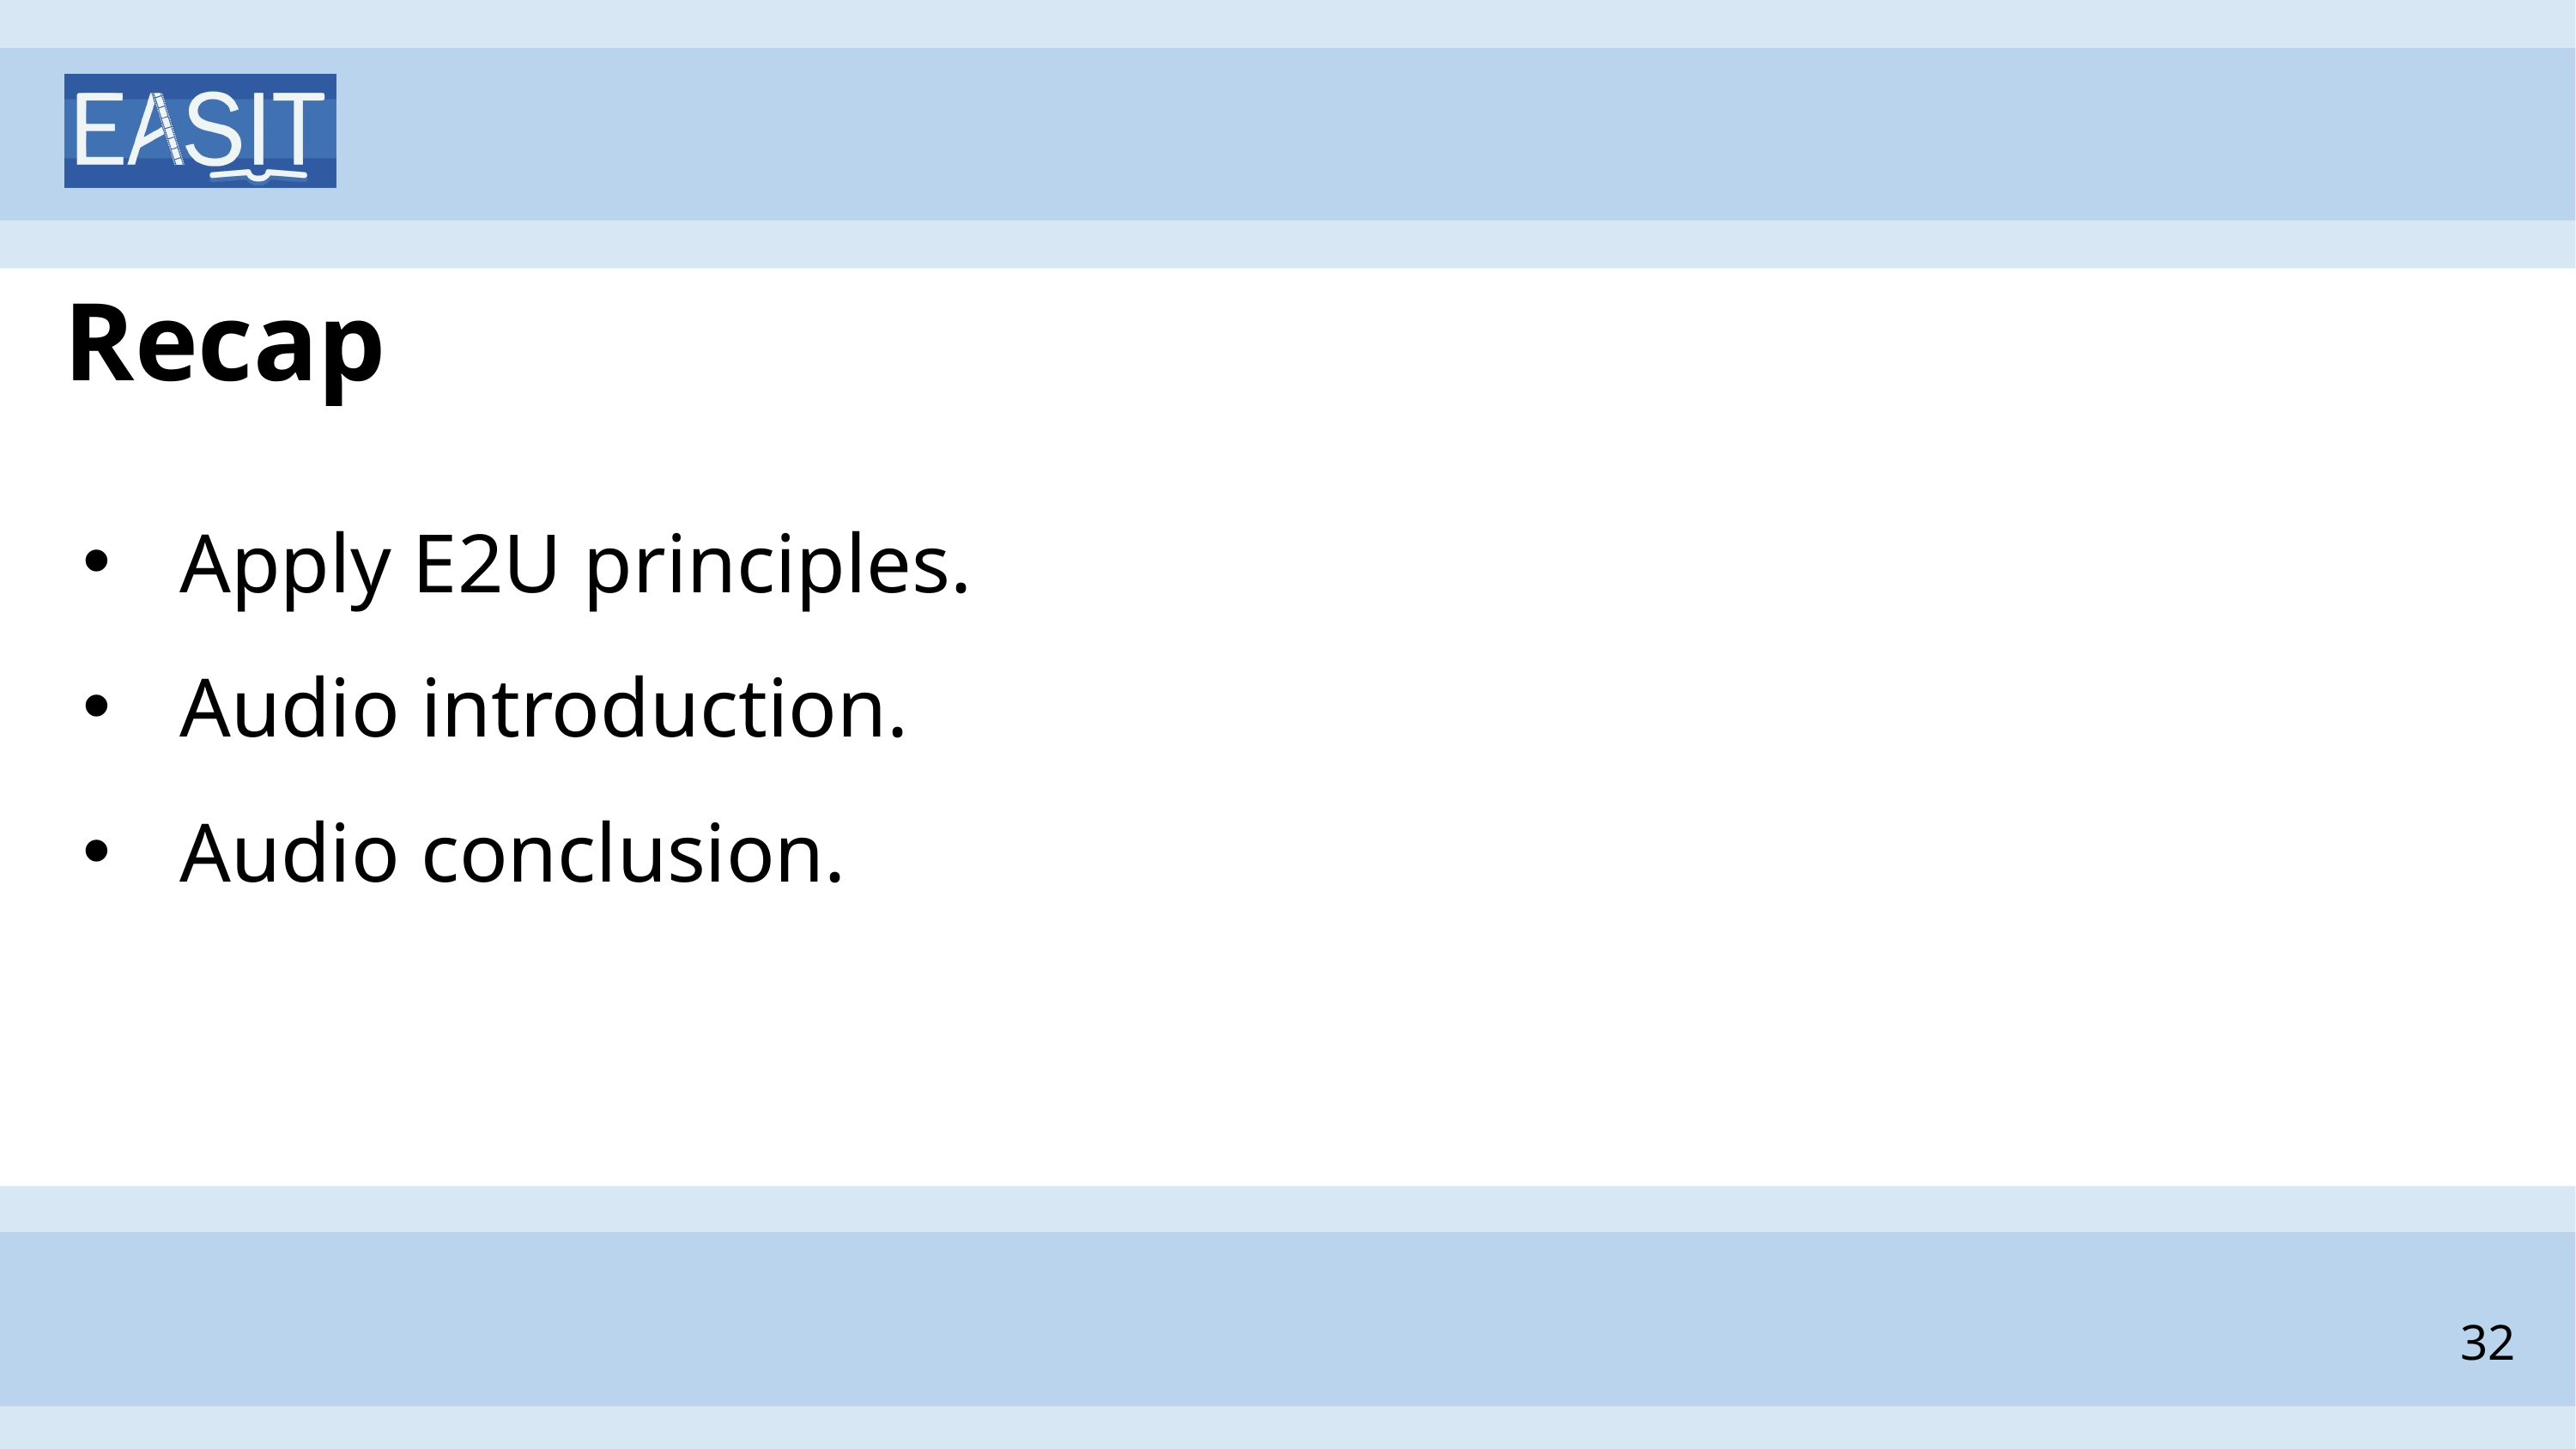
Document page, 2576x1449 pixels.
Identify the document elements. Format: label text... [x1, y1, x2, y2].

slide_number 32 [1955, 1302, 2536, 1379]
title Recap [45, 271, 1759, 421]
text_box Apply E2U principles. Audio introduction. Audio conclusion. [64, 453, 2494, 1053]
picture [64, 74, 336, 188]
